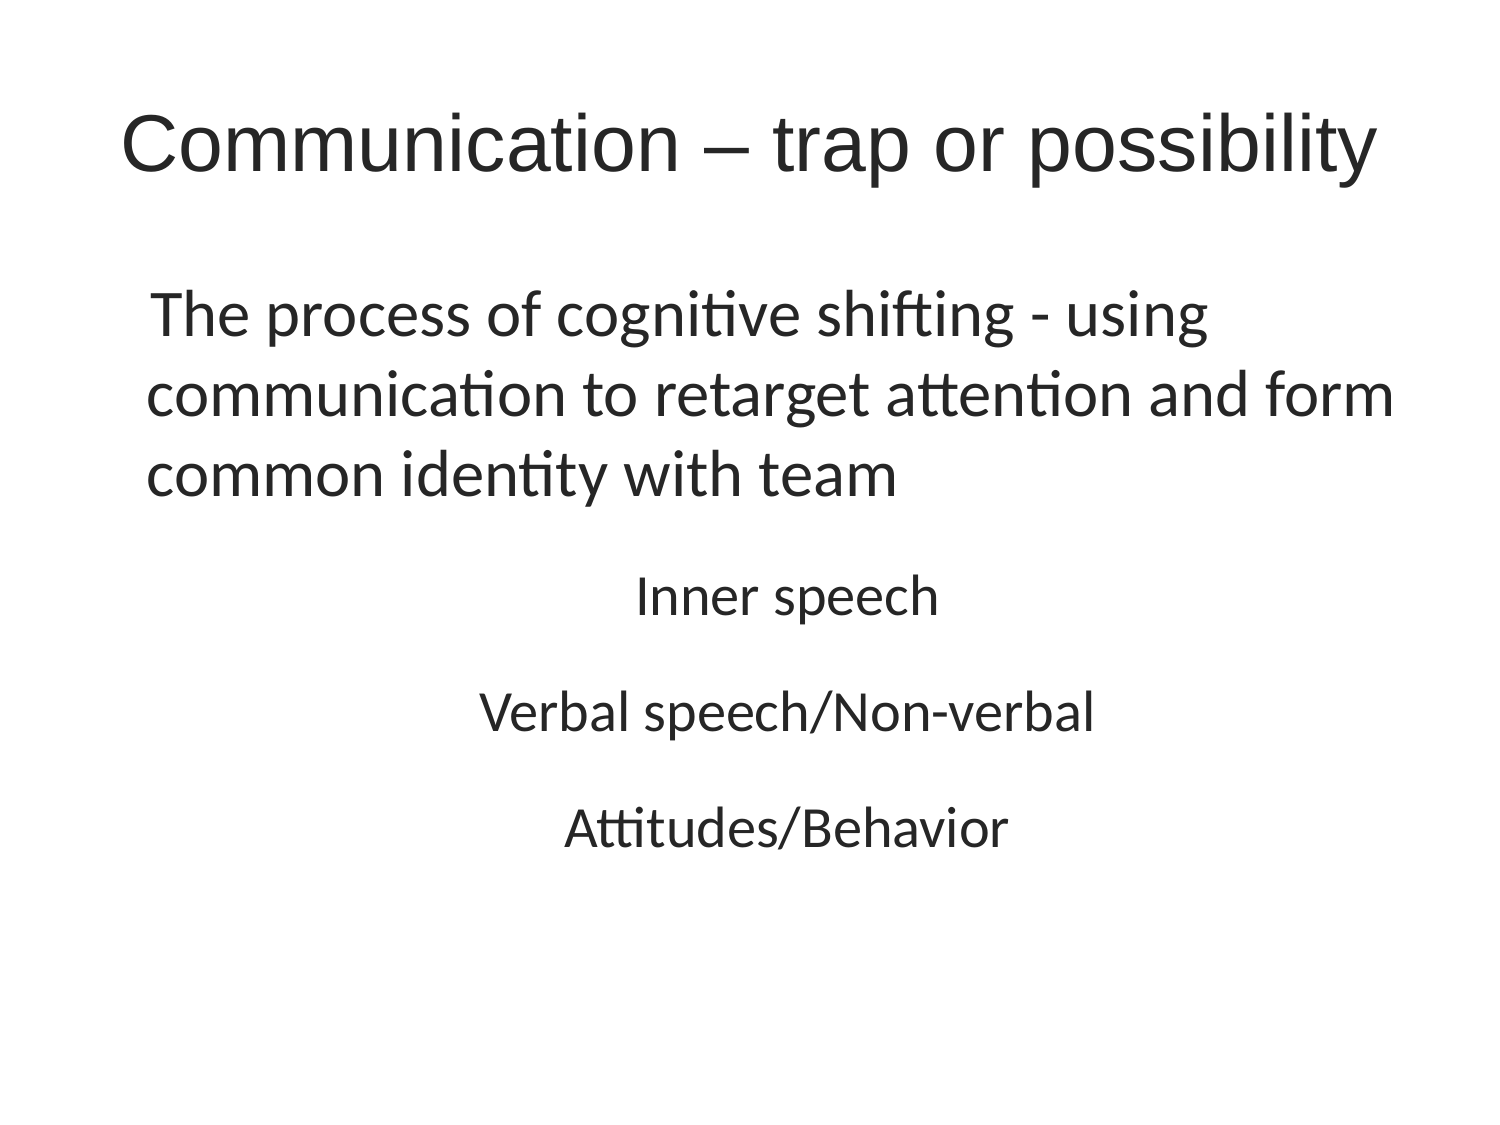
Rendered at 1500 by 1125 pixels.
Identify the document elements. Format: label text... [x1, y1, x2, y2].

title Communication – trap or possibility [75, 45, 1425, 233]
list The process of cognitive shifting - using communication to retarget attention and form common identity with team Inner speech Verbal speech/Non-verbal Attitudes/Behavior [75, 262, 1425, 1005]
